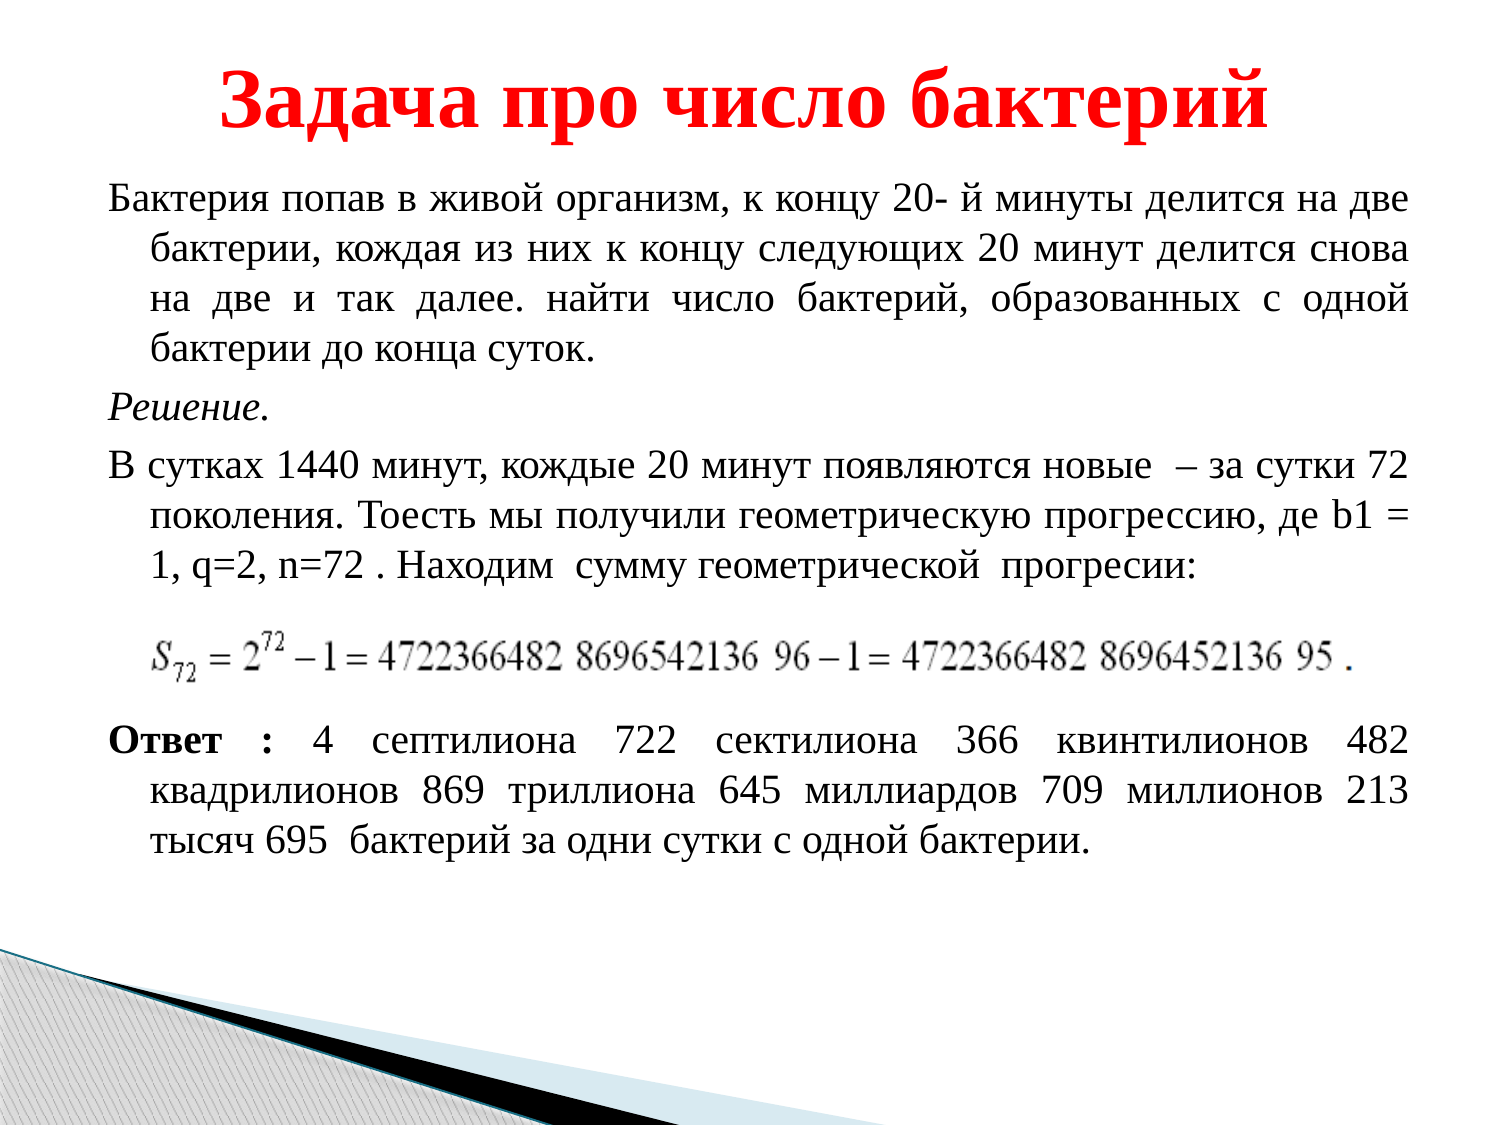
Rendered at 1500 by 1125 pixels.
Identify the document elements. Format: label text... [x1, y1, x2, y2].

picture [137, 612, 1370, 701]
title Задача про число бактерий [75, 0, 1425, 162]
list Бактерия попав в живой организм, к концу 20- й минуты делится на две бактерии, кождая из них к концу следующих 20 минут делится снова на две и так далее. найти число бактерий, образованных с одной бактерии до конца суток. Решение. В сутках 1440 минут, кождые 20 минут появляются новые – за сутки 72 поколения. Тоесть мы получили геометрическую прогрессию, де b1 = 1, q=2, n=72 . Находим сумму геометрической прогресии: Ответ : 4 септилиона 722 сектилиона 366 квинтилионов 482 квадрилионов 869 триллиона 645 миллиардов 709 миллионов 213 тысяч 695 бактерий за одни сутки с одной бактерии. [74, 162, 1426, 906]
